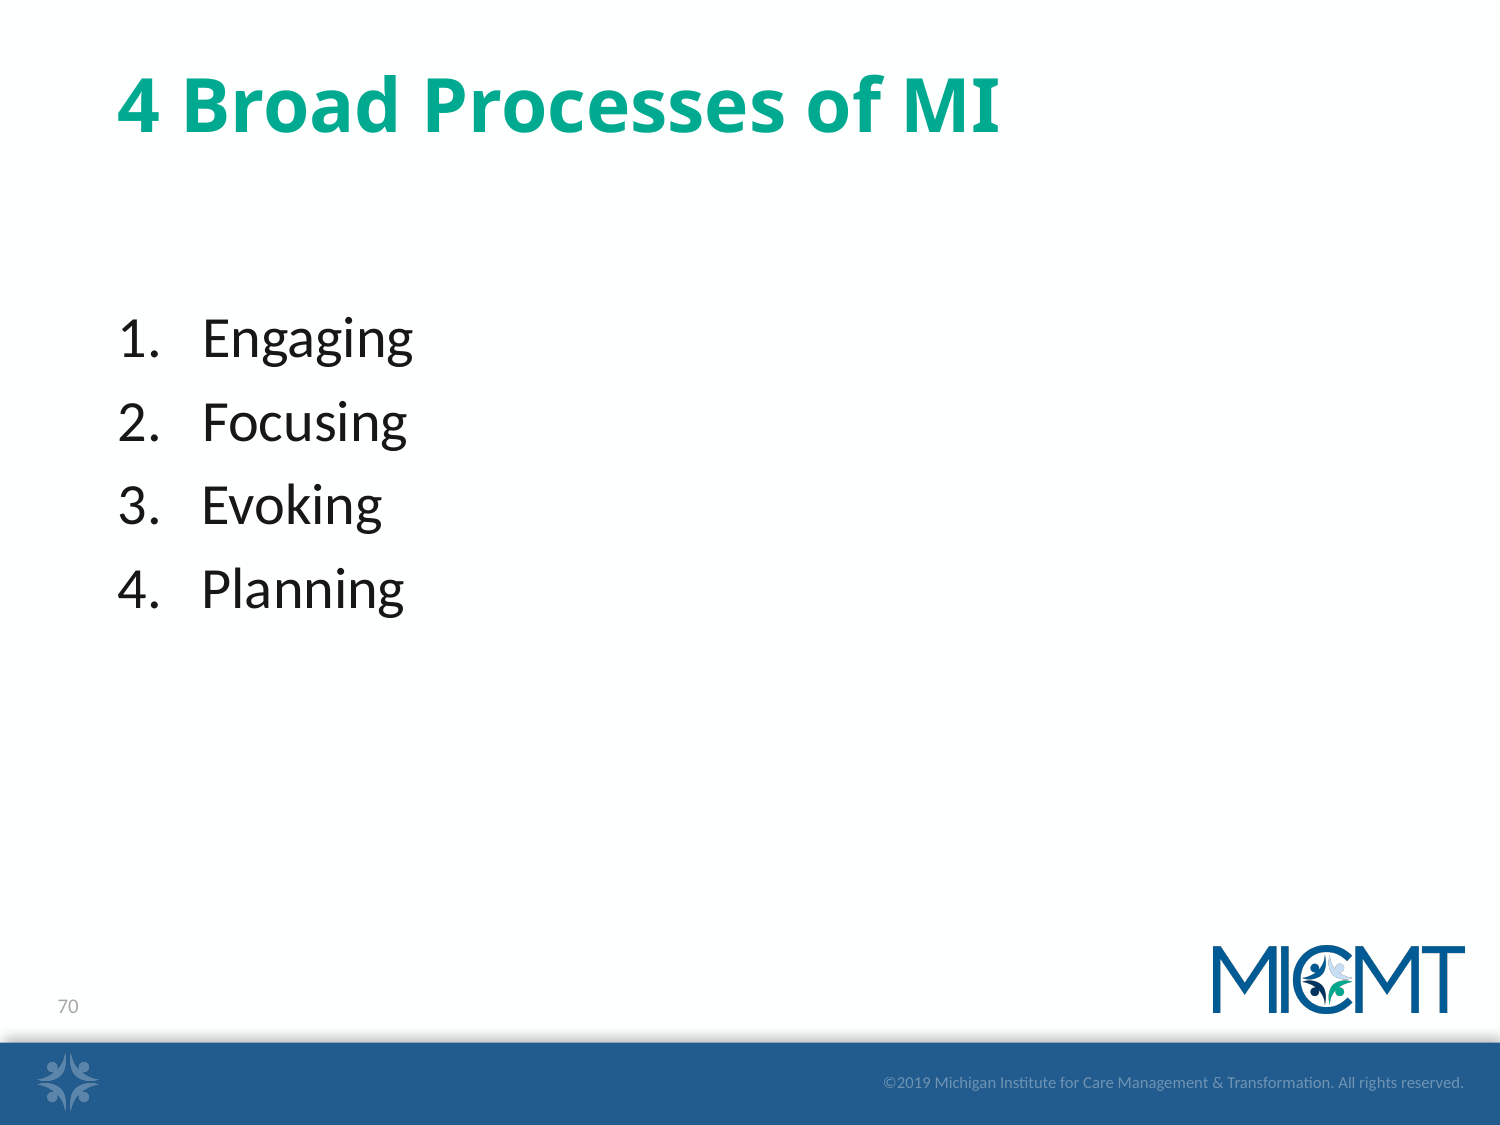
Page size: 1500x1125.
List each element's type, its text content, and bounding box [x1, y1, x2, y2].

picture [1213, 945, 1466, 1014]
title 4 Broad Processes of MI [103, 59, 1397, 278]
list Engaging Focusing 3. Evoking 4. Planning [103, 299, 1397, 922]
